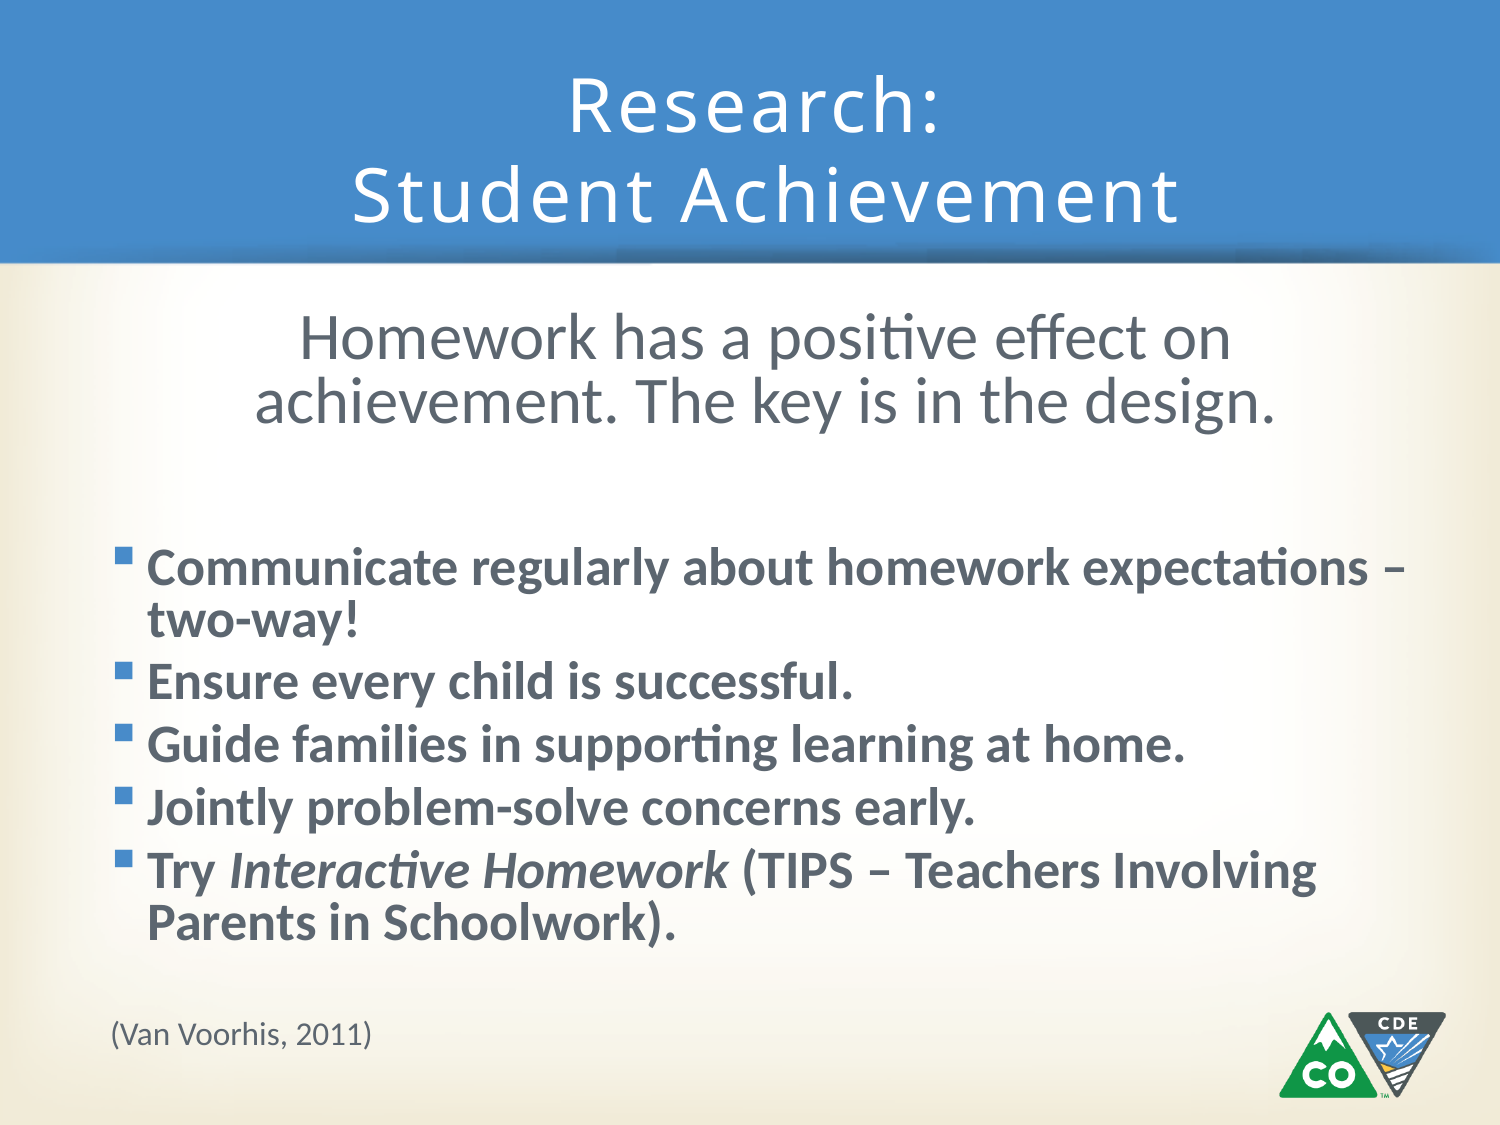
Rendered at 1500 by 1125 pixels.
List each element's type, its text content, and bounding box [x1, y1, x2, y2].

title Research: Student Achievement [62, 50, 1450, 223]
picture [0, 0, 1500, 1125]
text_box Homework has a positive effect on achievement. The key is in the design. Communicate regularly about homework expectations – two-way! Ensure every child is successful. Guide families in supporting learning at home. Jointly problem-solve concerns early. Try Interactive Homework (TIPS – Teachers Involving Parents in Schoolwork). (Van Voorhis, 2011) [87, 300, 1438, 991]
